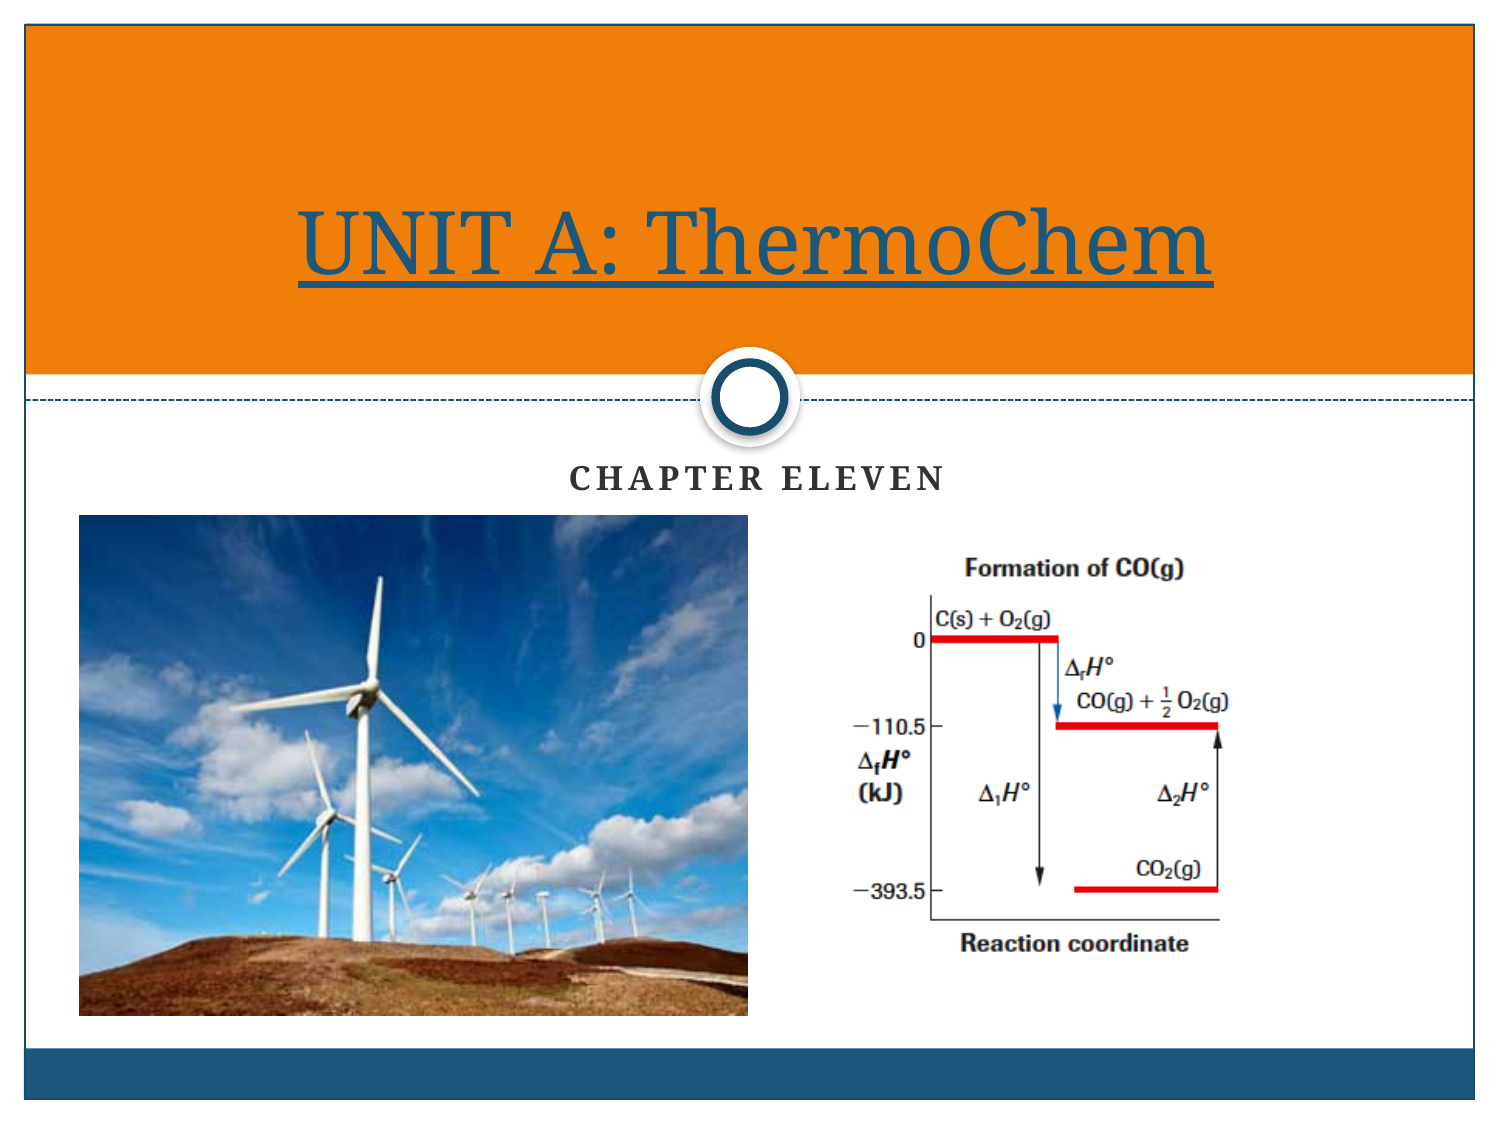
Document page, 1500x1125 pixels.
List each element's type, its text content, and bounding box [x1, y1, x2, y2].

picture [804, 541, 1252, 1000]
list CHAPTER ELEVEN [224, 450, 1288, 725]
picture [79, 515, 748, 1016]
title UNIT A: ThermoChem [118, 87, 1394, 300]
